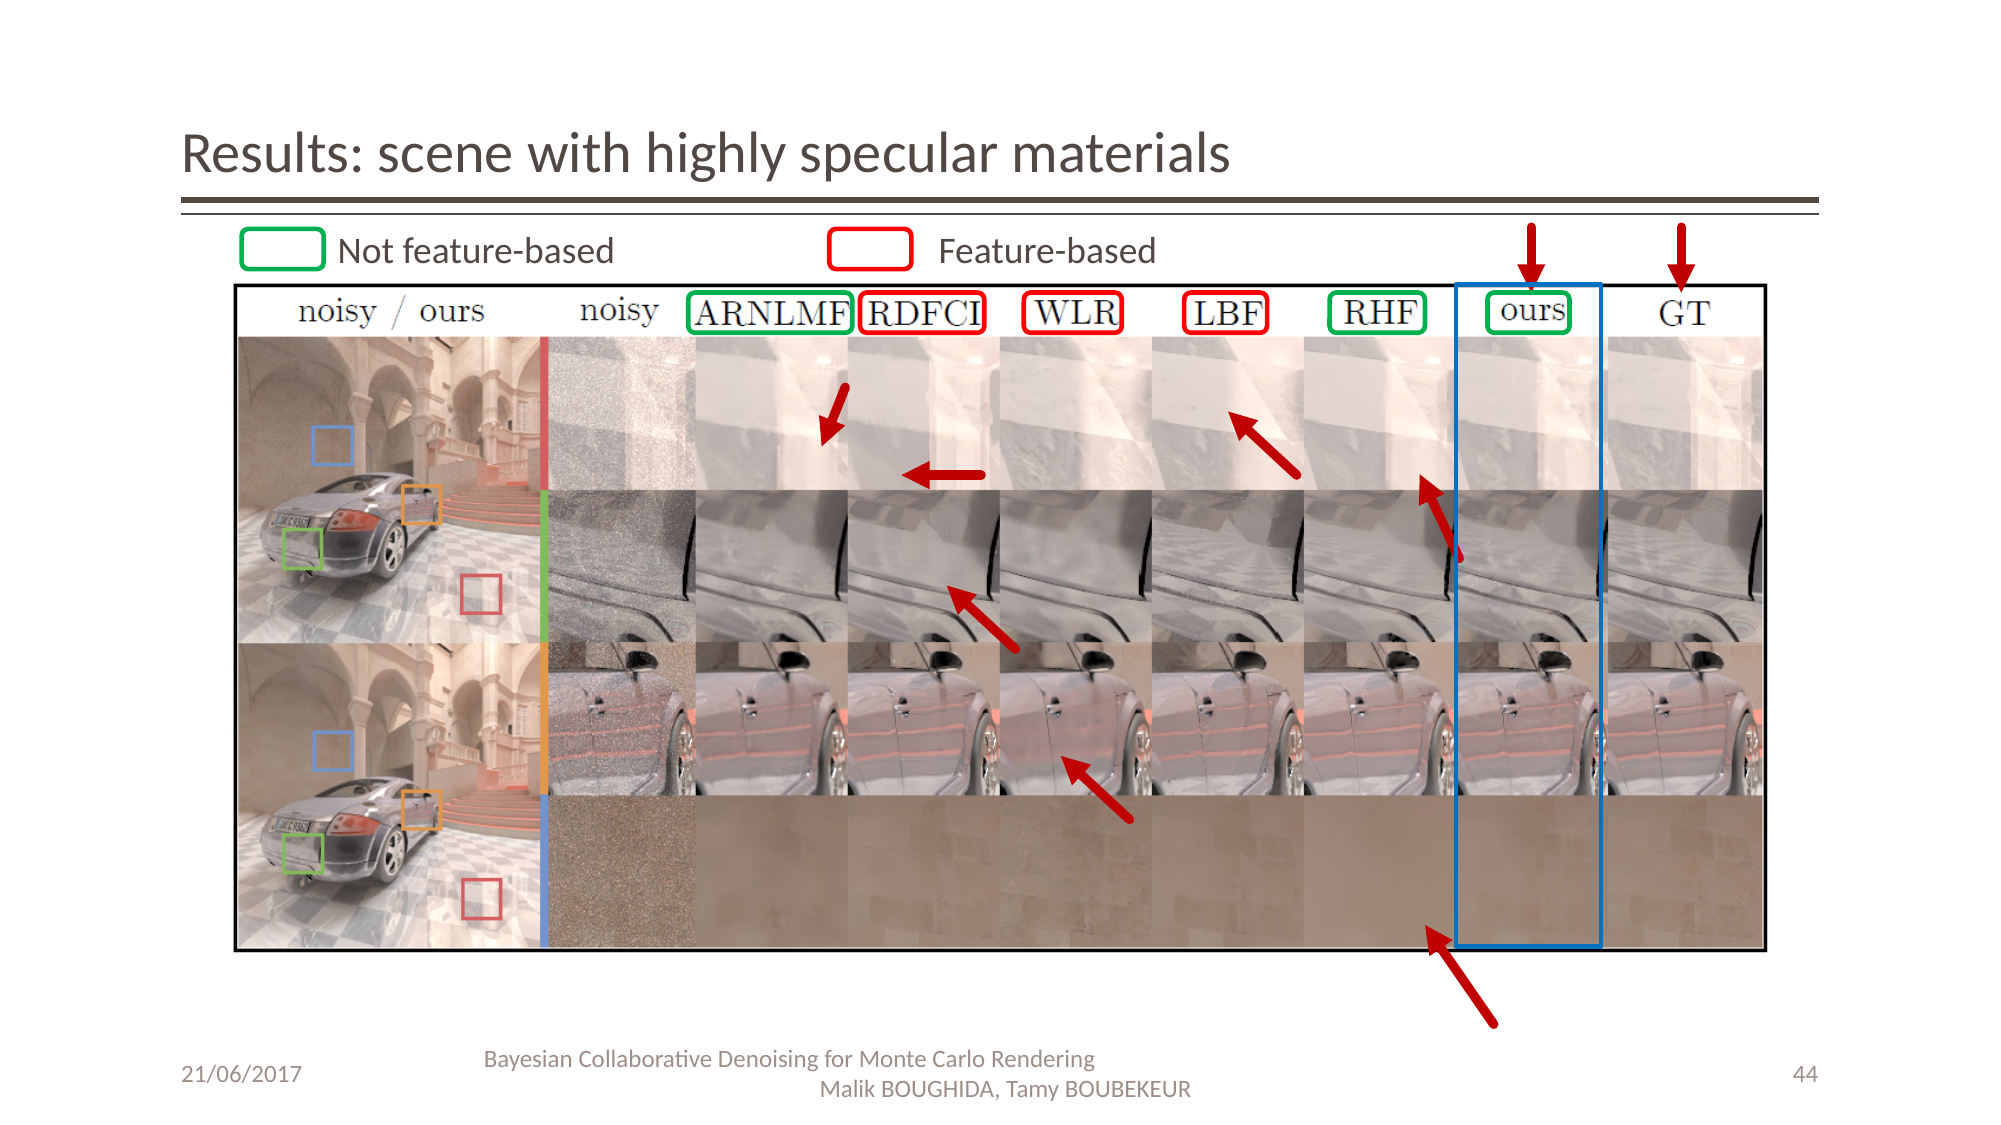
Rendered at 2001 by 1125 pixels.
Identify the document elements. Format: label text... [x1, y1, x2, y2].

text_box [1419, 474, 1460, 559]
footer Bayesian Collaborative Denoising for Monte Carlo Rendering Malik BOUGHIDA, Tamy BOUBEKEUR [481, 1042, 1519, 1103]
text_box Feature-based [923, 218, 1173, 277]
text_box [829, 228, 912, 270]
picture [229, 279, 1771, 956]
title Results: scene with highly specular materials [181, 12, 1819, 193]
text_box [1424, 924, 1494, 1025]
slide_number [181, 1042, 481, 1103]
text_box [821, 387, 846, 447]
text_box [1227, 411, 1297, 476]
text_box [241, 228, 323, 270]
slide_number 44 [1519, 1042, 1819, 1103]
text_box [1060, 755, 1130, 820]
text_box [946, 585, 1016, 650]
text_box Not feature-based [323, 218, 631, 277]
